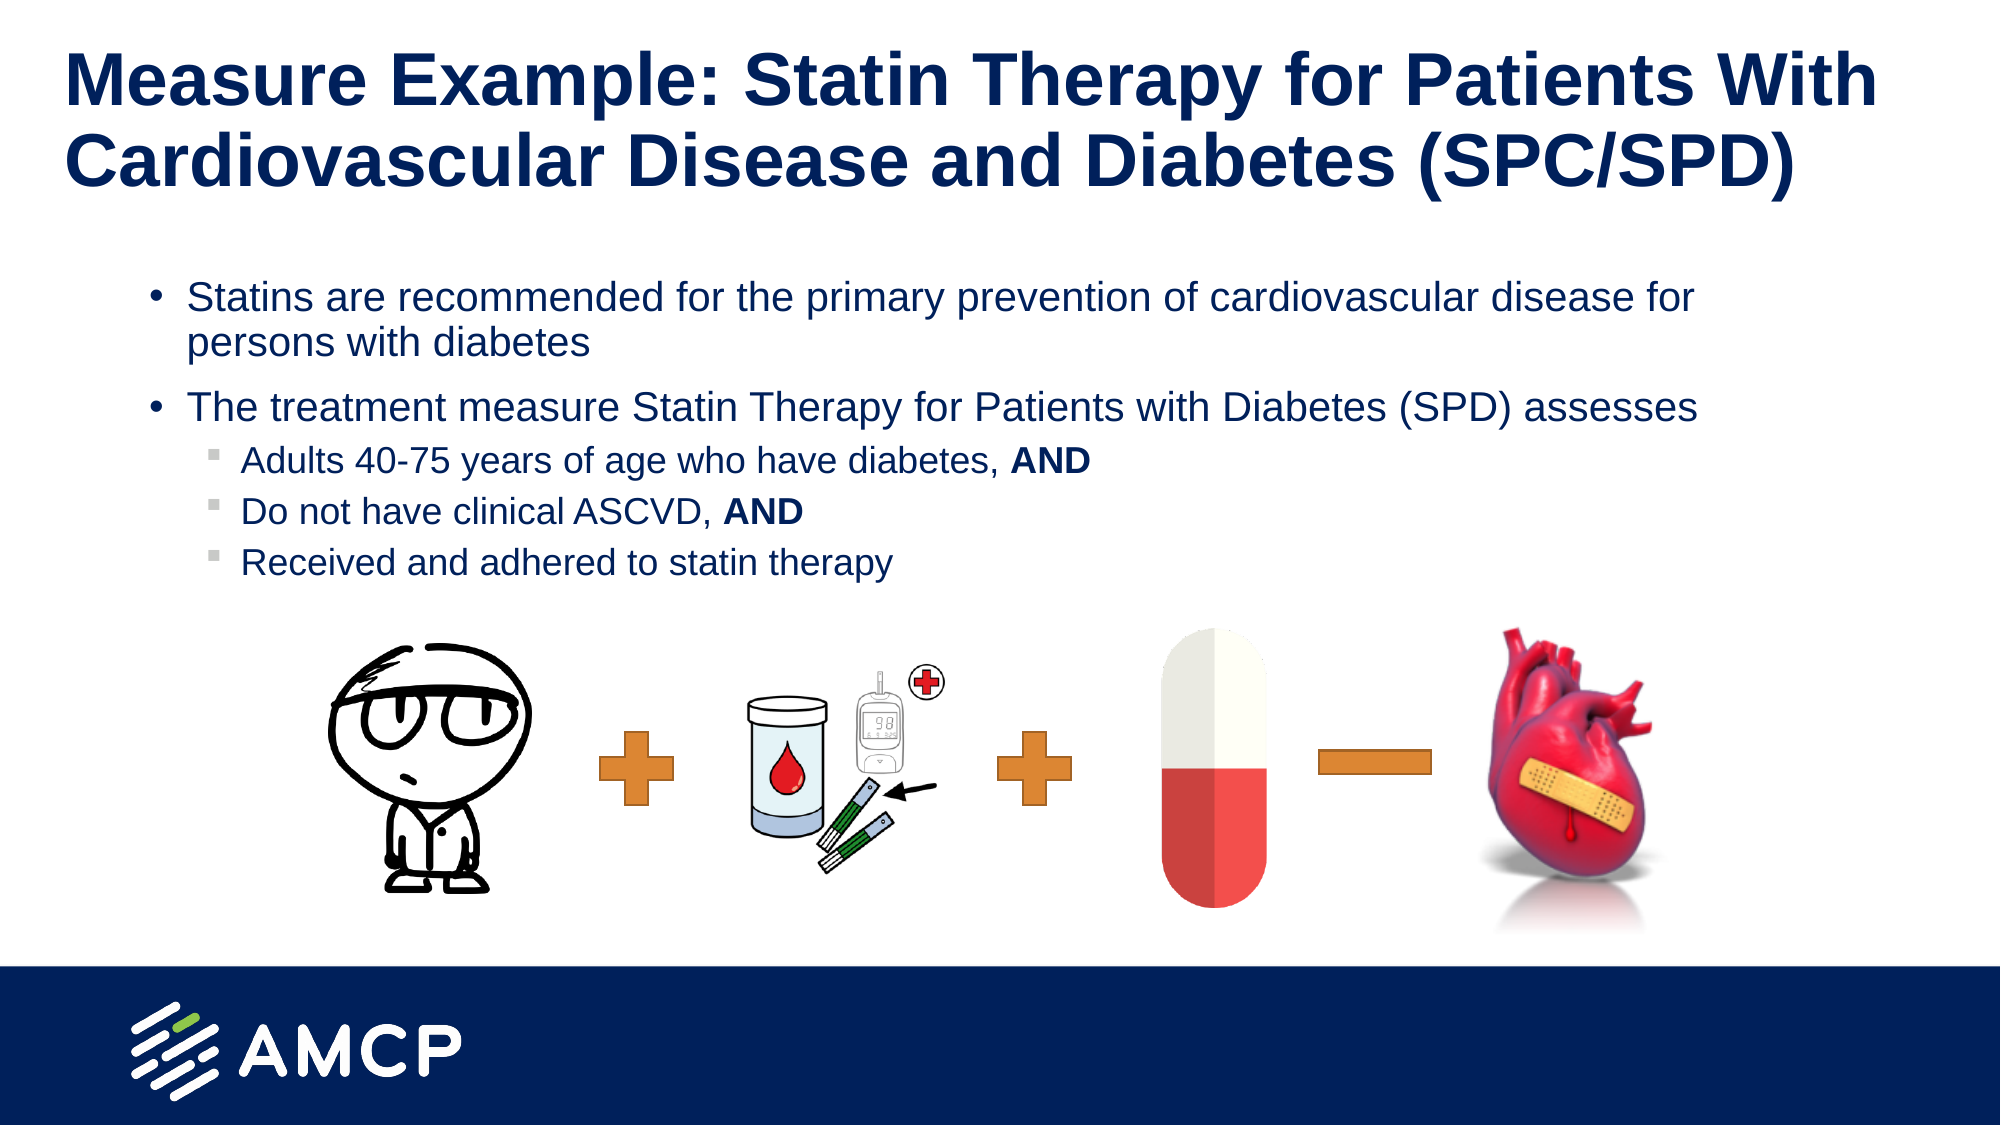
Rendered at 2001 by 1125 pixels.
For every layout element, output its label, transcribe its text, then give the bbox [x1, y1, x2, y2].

picture [729, 657, 951, 879]
picture [328, 643, 532, 894]
text_box [997, 731, 1072, 806]
picture [1144, 628, 1284, 908]
text_box [599, 731, 674, 806]
list Statins are recommended for the primary prevention of cardiovascular disease for persons with diabetes The treatment measure Statin Therapy for Patients with Diabetes (SPD) assesses Adults 40-75 years of age who have diabetes, AND Do not have clinical ASCVD, AND Received and adhered to statin therapy [134, 267, 1841, 908]
picture [1448, 624, 1690, 937]
picture [0, 666, 813, 1125]
text_box [1318, 749, 1432, 775]
title Measure Example: Statin Therapy for Patients With Cardiovascular Disease and Diabetes (SPC/SPD) [49, 35, 2000, 253]
